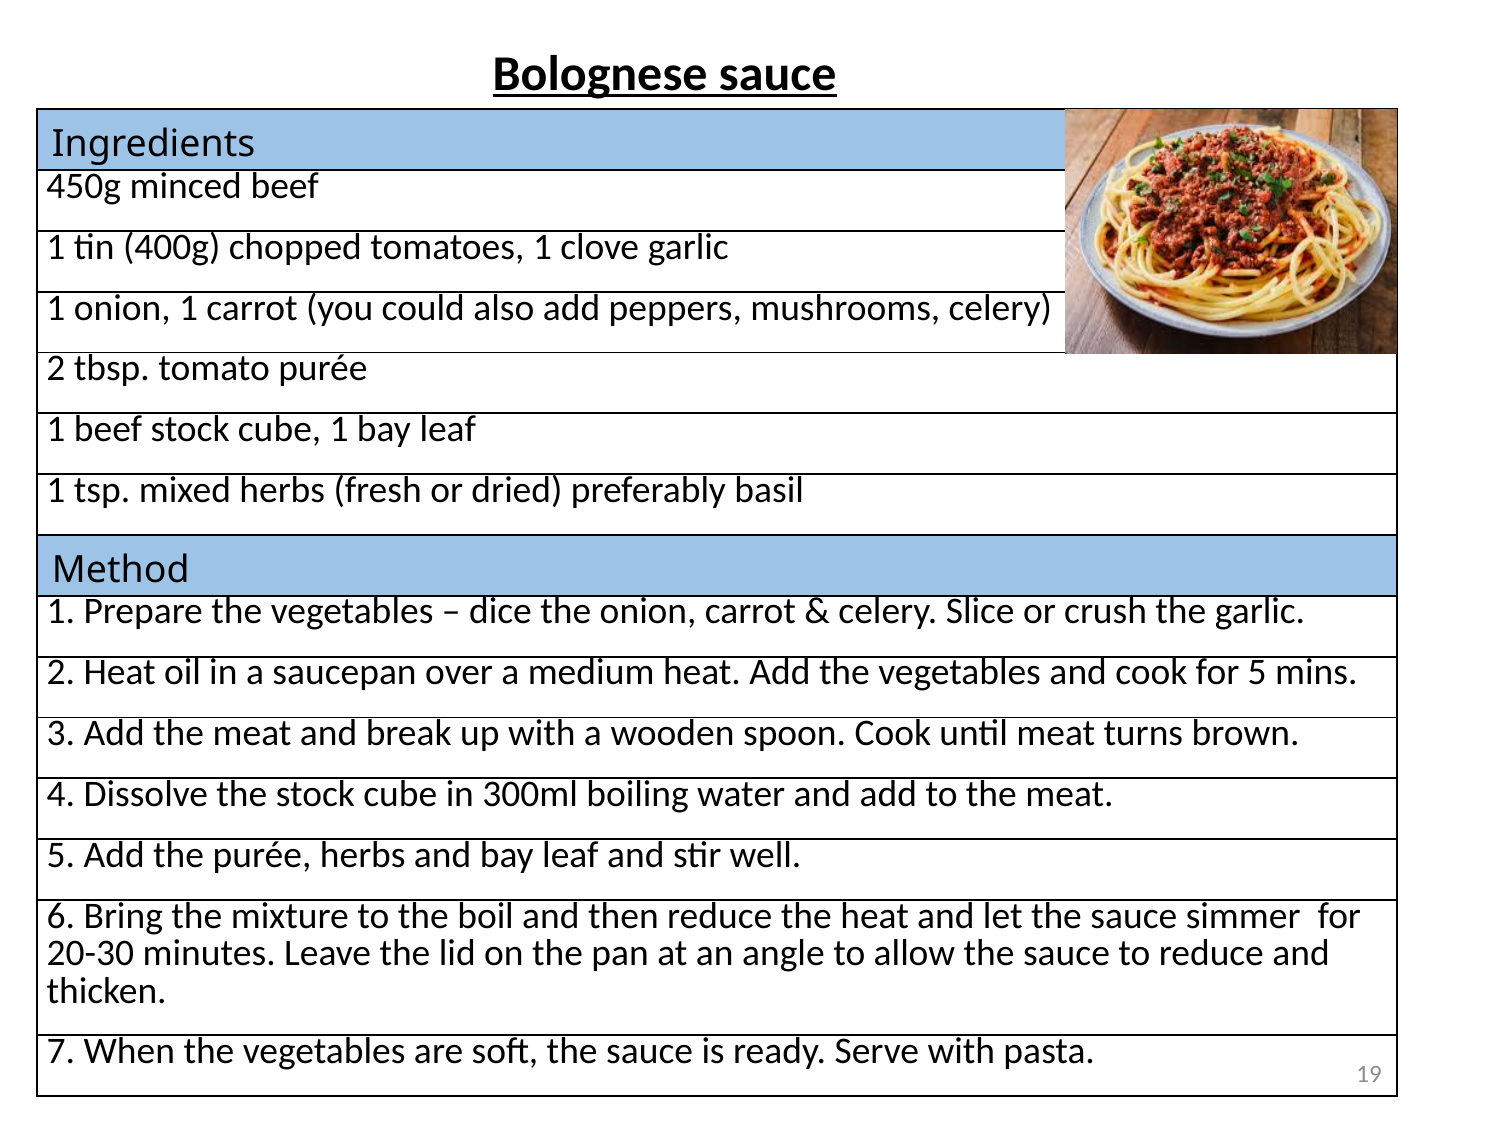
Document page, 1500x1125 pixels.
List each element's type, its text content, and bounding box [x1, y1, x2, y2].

table_cell 6. Bring the mixture to the boil and then reduce the heat and let the sauce simmer for 20-30 minutes. Leave the lid on the pan at an angle to allow the sauce to reduce and thicken. [38, 901, 1396, 1034]
slide_number 19 [1059, 1097, 1397, 1103]
table_cell 3. Add the meat and break up with a wooden spoon. Cook until meat turns brown. [38, 718, 1396, 777]
table_cell 2. Heat oil in a saucepan over a medium heat. Add the vegetables and cook for 5 mins. [38, 658, 1396, 717]
table_cell 7. When the vegetables are soft, the sauce is ready. Serve with pasta. [38, 1036, 1396, 1095]
table_cell 5. Add the purée, herbs and bay leaf and stir well. [38, 840, 1396, 899]
table_cell 450g minced beef [38, 171, 1064, 230]
text_box Bolognese sauce [270, 33, 1060, 108]
table_cell 1 onion, 1 carrot (you could also add peppers, mushrooms, celery) [38, 293, 1064, 352]
table_cell 1 beef stock cube, 1 bay leaf [38, 414, 1396, 473]
table_cell 1 tsp. mixed herbs (fresh or dried) preferably basil [38, 475, 1396, 534]
table_cell Method [38, 536, 1396, 595]
picture [1064, 109, 1397, 354]
table_header Ingredients [38, 110, 1064, 169]
table_cell 4. Dissolve the stock cube in 300ml boiling water and add to the meat. [38, 779, 1396, 838]
table_cell 1 tin (400g) chopped tomatoes, 1 clove garlic [38, 232, 1064, 291]
table_cell 1. Prepare the vegetables – dice the onion, carrot & celery. Slice or crush the garlic. [38, 597, 1396, 656]
table_cell 2 tbsp. tomato purée [38, 353, 1396, 412]
